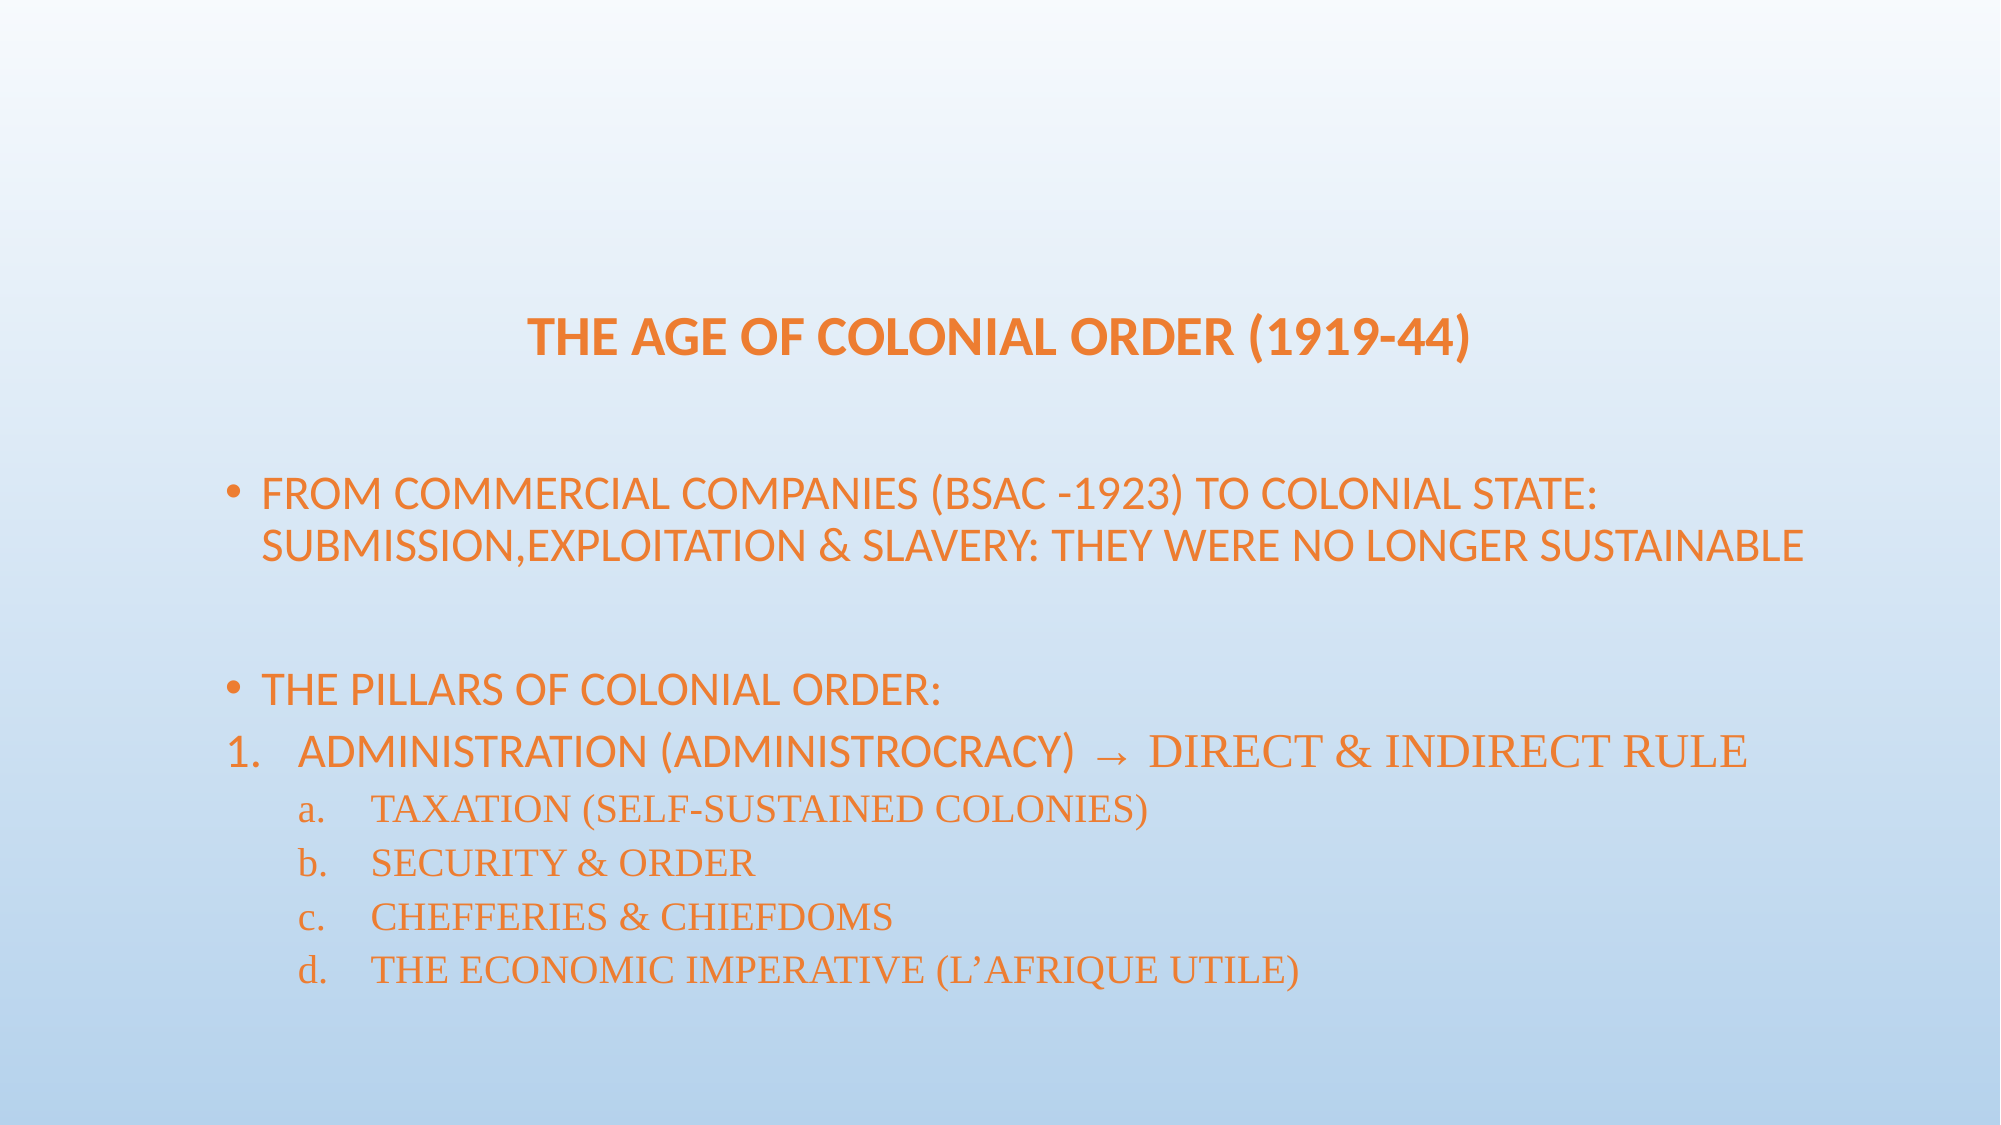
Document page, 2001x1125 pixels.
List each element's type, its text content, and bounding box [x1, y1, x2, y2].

list THE AGE OF COLONIAL ORDER (1919-44) FROM COMMERCIAL COMPANIES (BSAC -1923) TO COLONIAL STATE: SUBMISSION,EXPLOITATION & SLAVERY: THEY WERE NO LONGER SUSTAINABLE THE PILLARS OF COLONIAL ORDER: ADMINISTRATION (ADMINISTROCRACY) → DIRECT & INDIRECT RULE TAXATION (SELF-SUSTAINED COLONIES) SECURITY & ORDER CHEFFERIES & CHIEFDOMS THE ECONOMIC IMPERATIVE (L’AFRIQUE UTILE) [137, 299, 1863, 1014]
